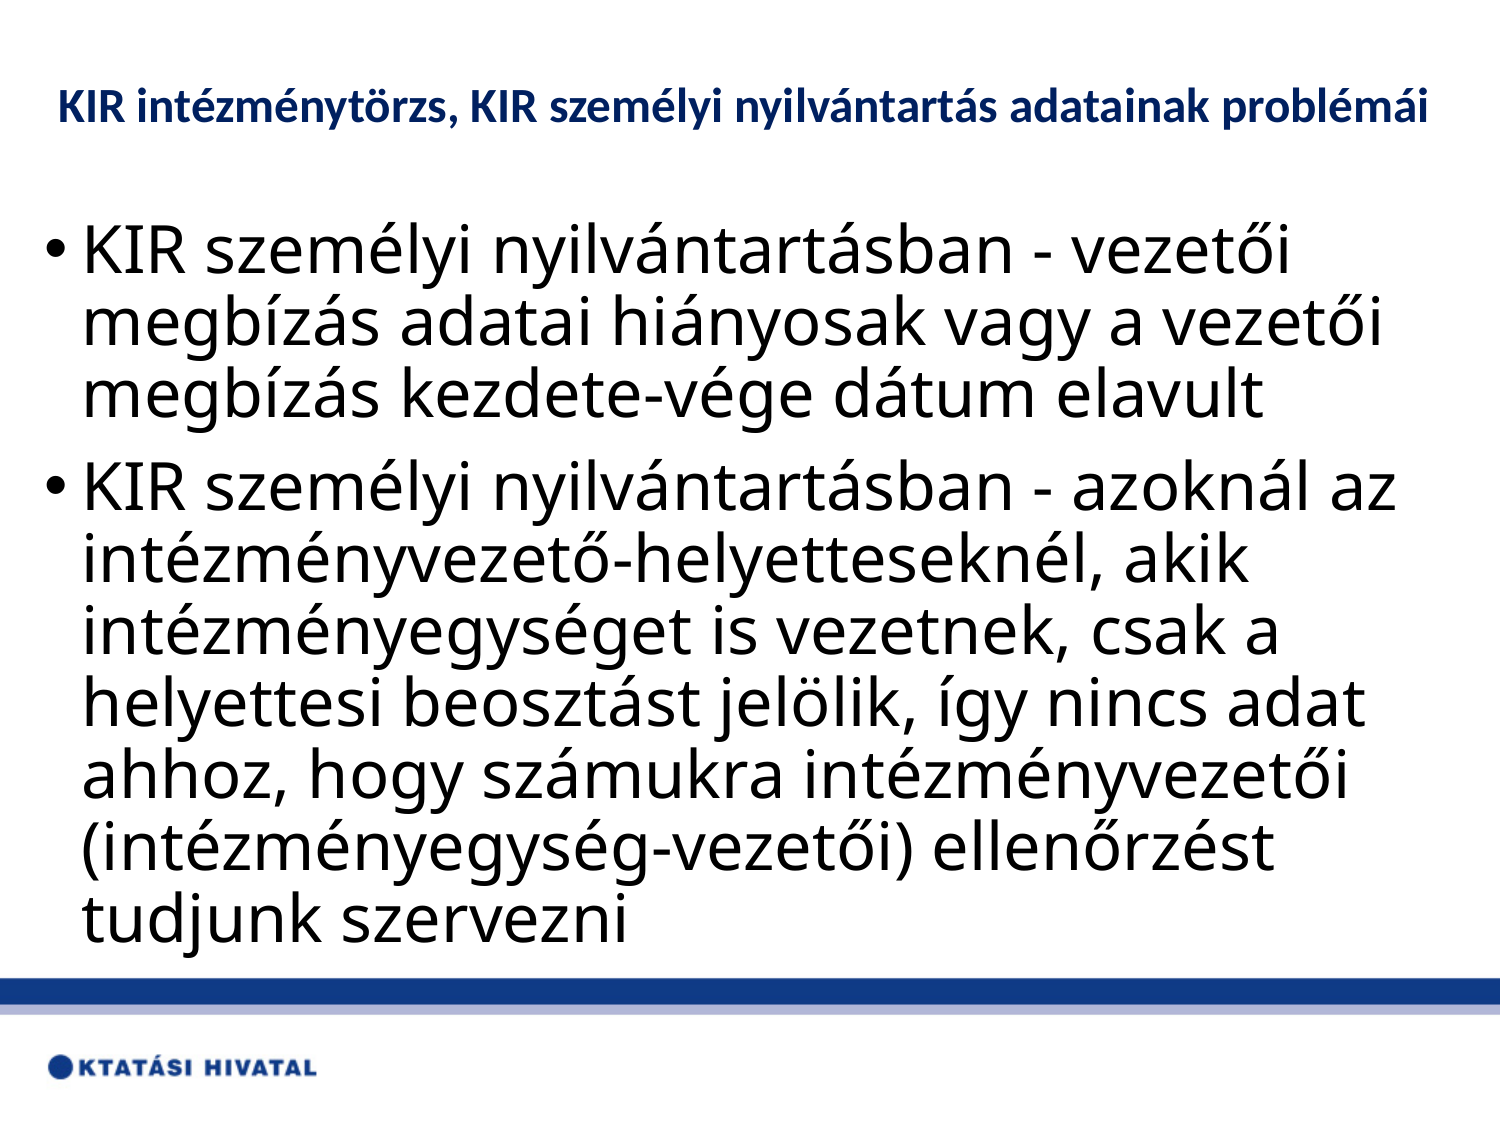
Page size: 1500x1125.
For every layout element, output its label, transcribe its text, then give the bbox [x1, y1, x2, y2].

picture [0, 0, 1500, 1125]
list KIR személyi nyilvántartásban - vezetői megbízás adatai hiányosak vagy a vezetői megbízás kezdete-vége dátum elavult KIR személyi nyilvántartásban - azoknál az intézményvezető-helyetteseknél, akik intézményegységet is vezetnek, csak a helyettesi beosztást jelölik, így nincs adat ahhoz, hogy számukra intézményvezetői (intézményegység-vezetői) ellenőrzést tudjunk szervezni [29, 208, 1483, 1024]
title KIR intézménytörzs, KIR személyi nyilvántartás adatainak problémái [29, 45, 1459, 208]
